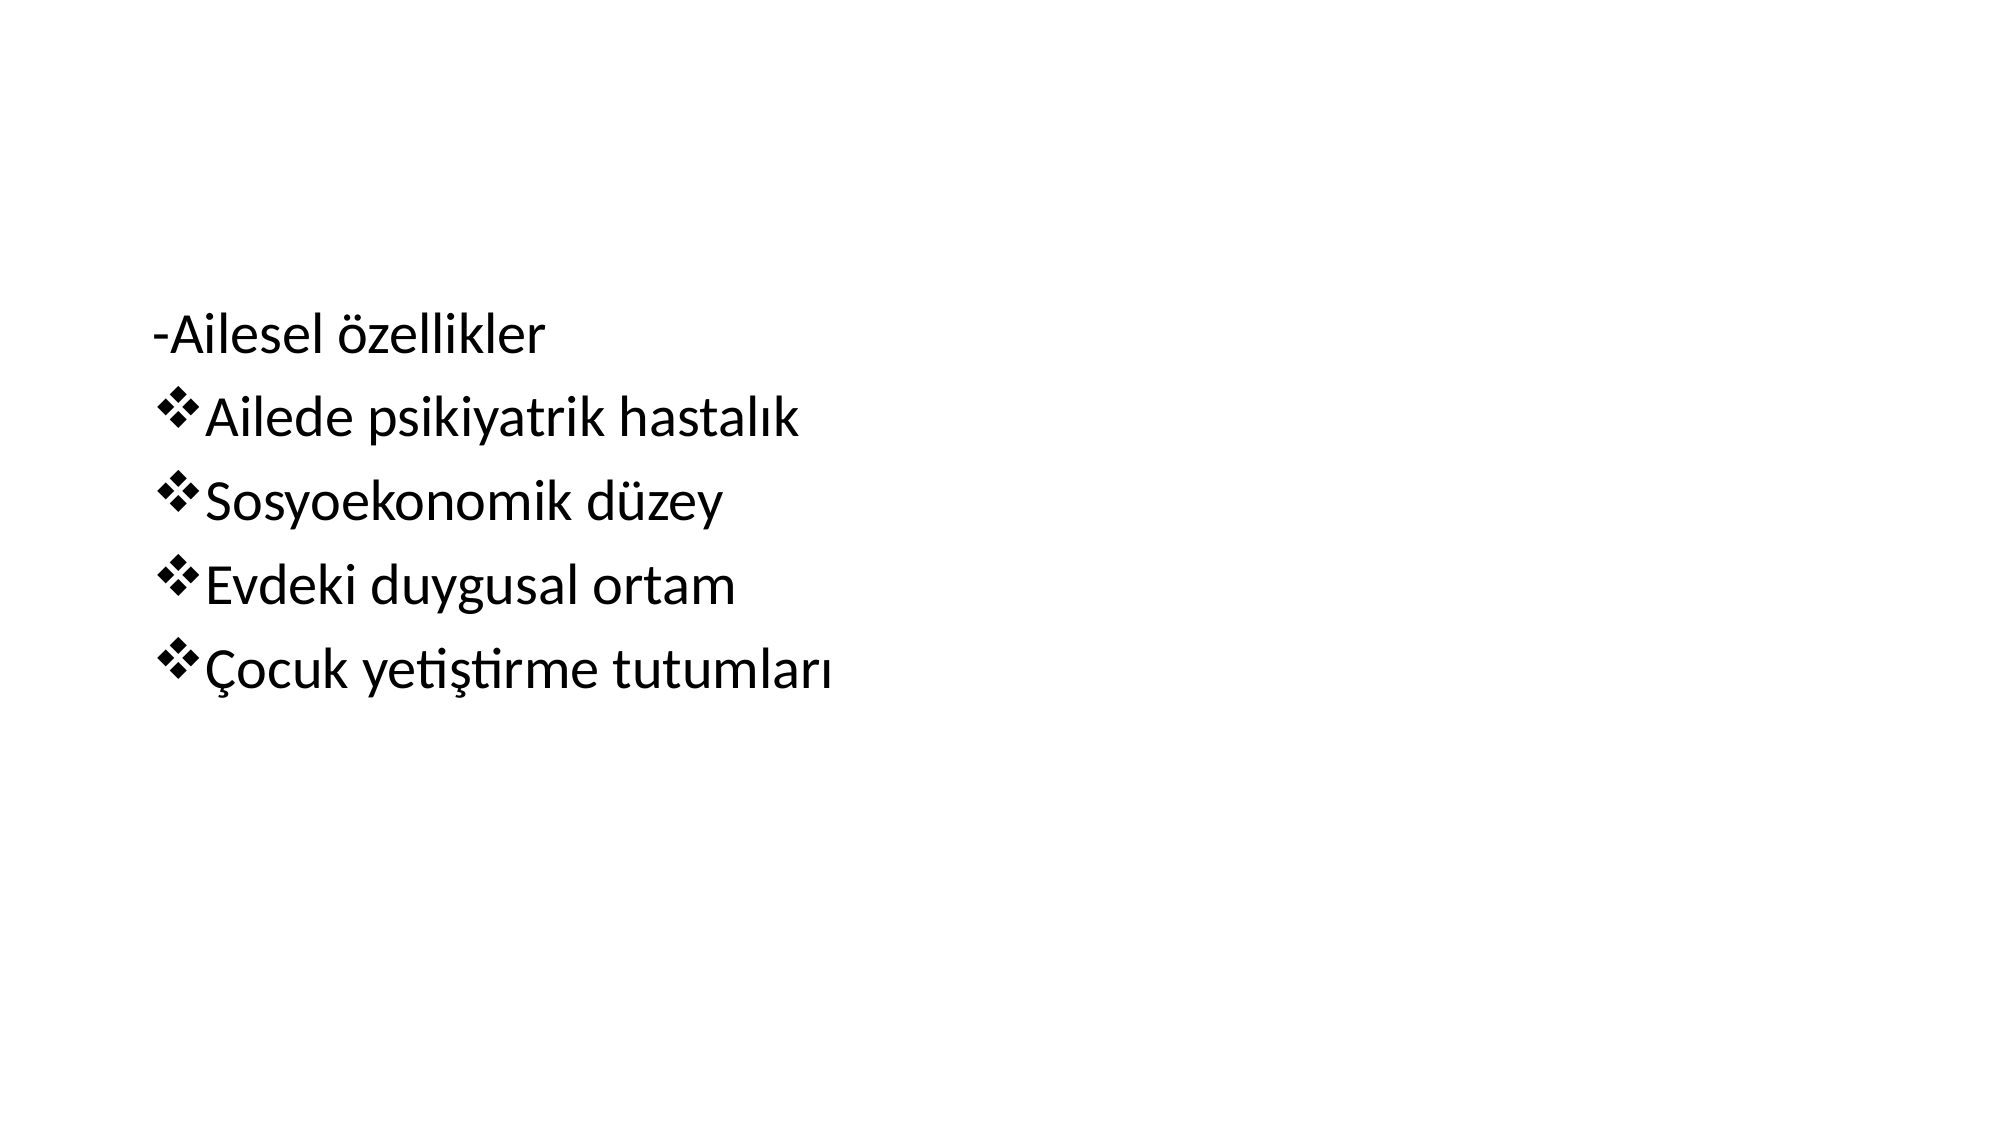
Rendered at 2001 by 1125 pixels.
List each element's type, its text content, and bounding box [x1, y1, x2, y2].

list -Ailesel özellikler Ailede psikiyatrik hastalık Sosyoekonomik düzey Evdeki duygusal ortam Çocuk yetiştirme tutumları [137, 295, 1863, 1014]
